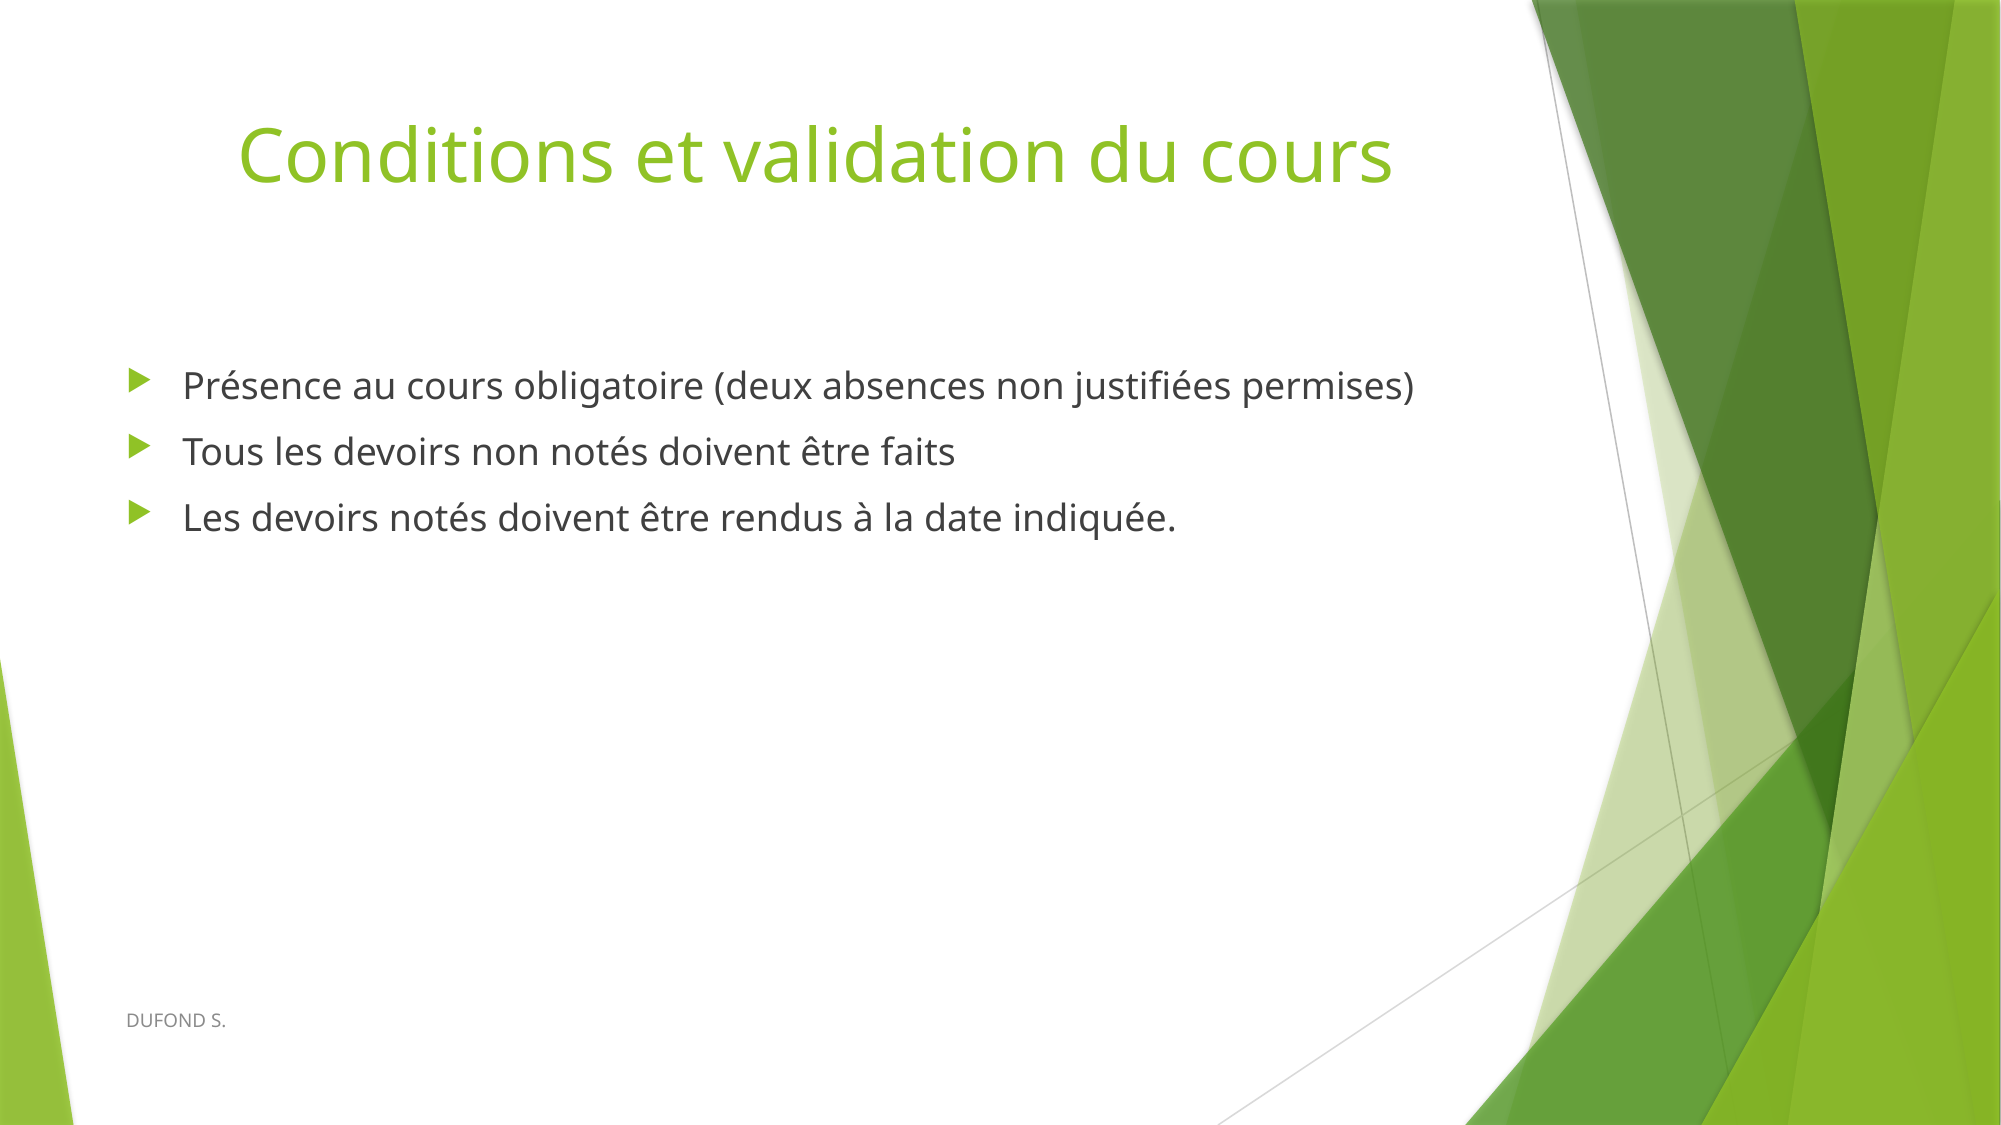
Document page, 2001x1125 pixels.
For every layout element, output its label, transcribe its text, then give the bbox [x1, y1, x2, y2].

title Conditions et validation du cours [111, 99, 1522, 317]
footer DUFOND S. [111, 991, 1145, 1051]
list Présence au cours obligatoire (deux absences non justifiées permises) Tous les devoirs non notés doivent être faits Les devoirs notés doivent être rendus à la date indiquée. [111, 354, 1522, 992]
